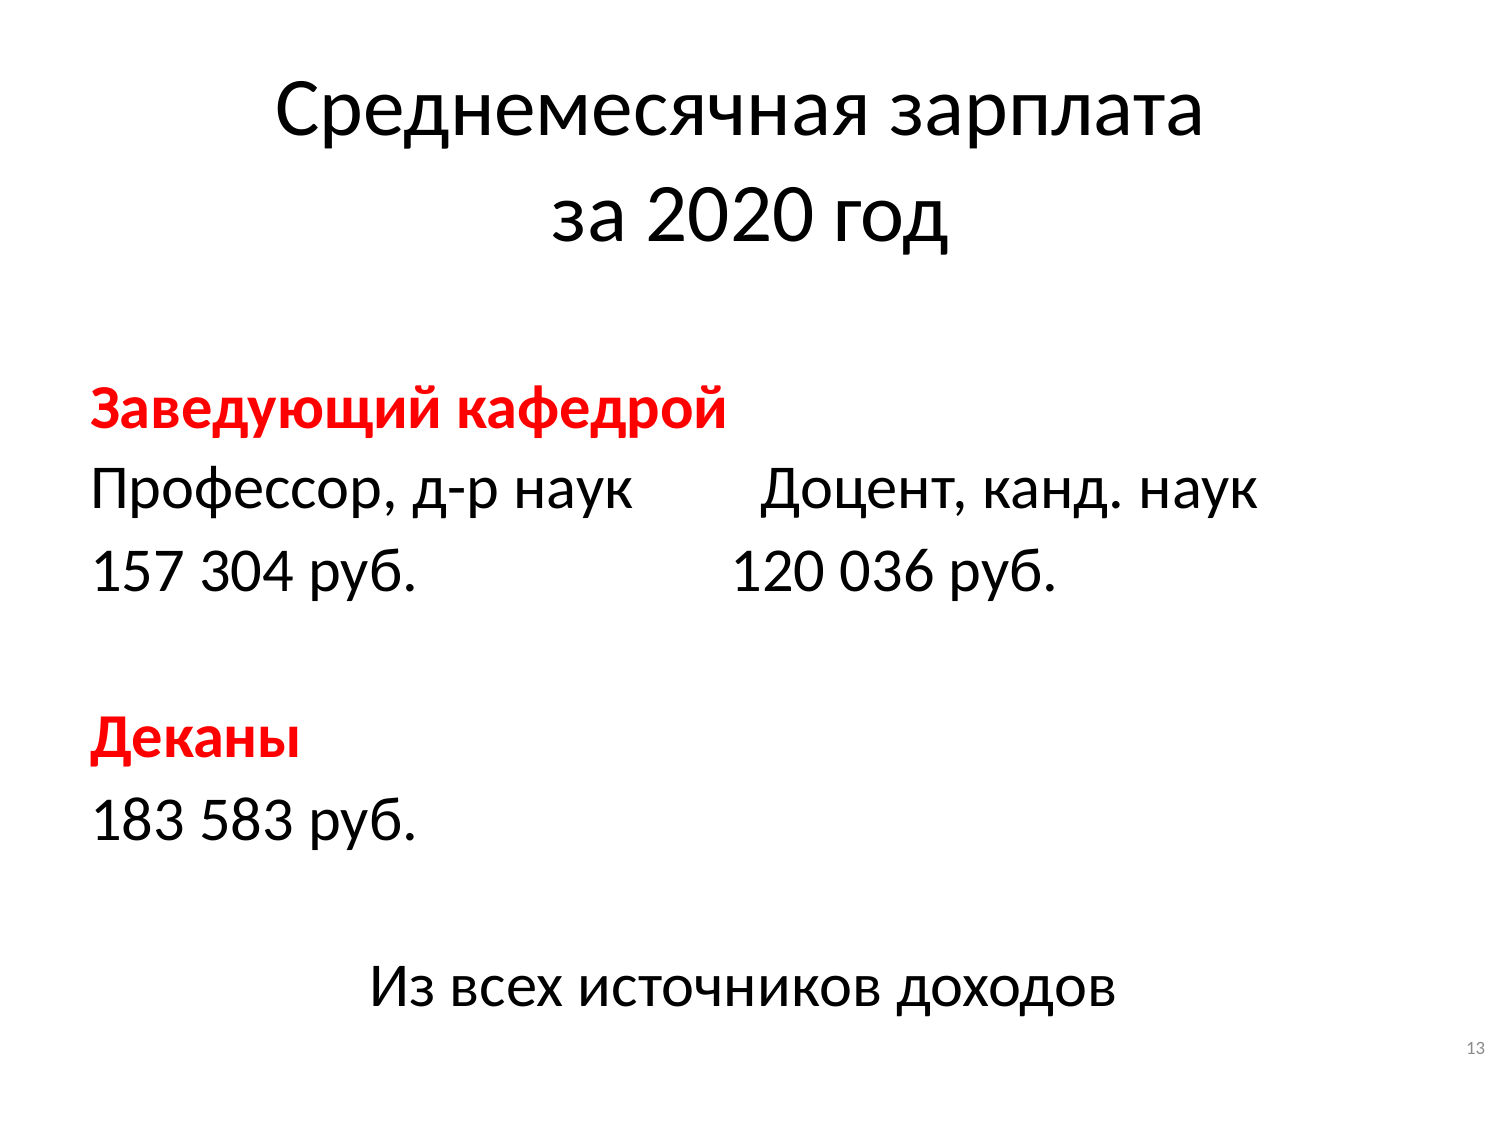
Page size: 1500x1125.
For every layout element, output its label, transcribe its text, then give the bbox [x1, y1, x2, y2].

slide_number 13 [1411, 1011, 1500, 1083]
list Среднемесячная зарплата за 2020 год Заведующий кафедрой Профессор, д-р наук Доцент, канд. наук 157 304 руб. 120 036 руб. Деканы 183 583 руб. Из всех источников доходов [75, 56, 1427, 1036]
